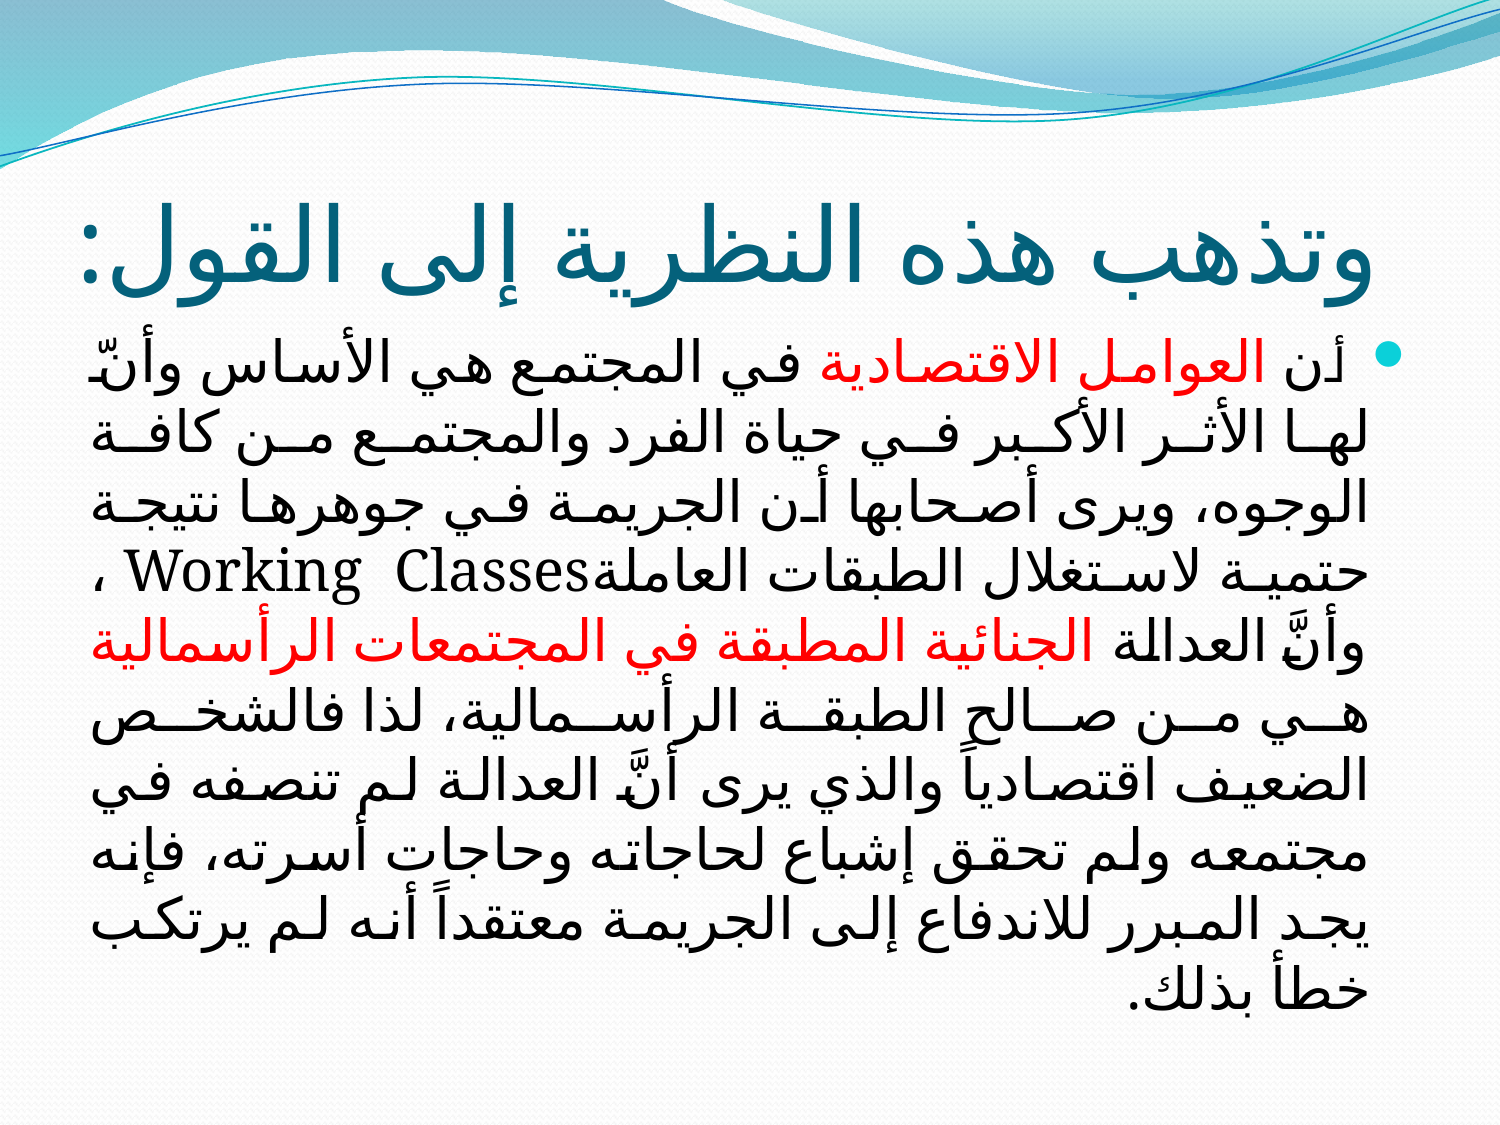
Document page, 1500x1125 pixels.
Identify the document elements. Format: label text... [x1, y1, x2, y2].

list أن العوامل الاقتصادية في المجتمع هي الأساس وأنّ لها الأثر الأكبر في حياة الفرد والمجتمع من كافة الوجوه، ويرى أصحابها أن الجريمة في جوهرها نتيجة حتمية لاستغلال الطبقات العاملةWorking Classes ، وأنَّ العدالة الجنائية المطبقة في المجتمعات الرأسمالية هي من صالح الطبقة الرأسمالية، لذا فالشخص الضعيف اقتصادياً والذي يرى أنَّ العدالة لم تنصفه في مجتمعه ولم تحقق إشباع لحاجاته وحاجات أسرته، فإنه يجد المبرر للاندفاع إلى الجريمة معتقداً أنه لم يرتكب خطأ بذلك. [75, 317, 1425, 1038]
title وتذهب هذه النظرية إلى القول: [75, 115, 1425, 303]
